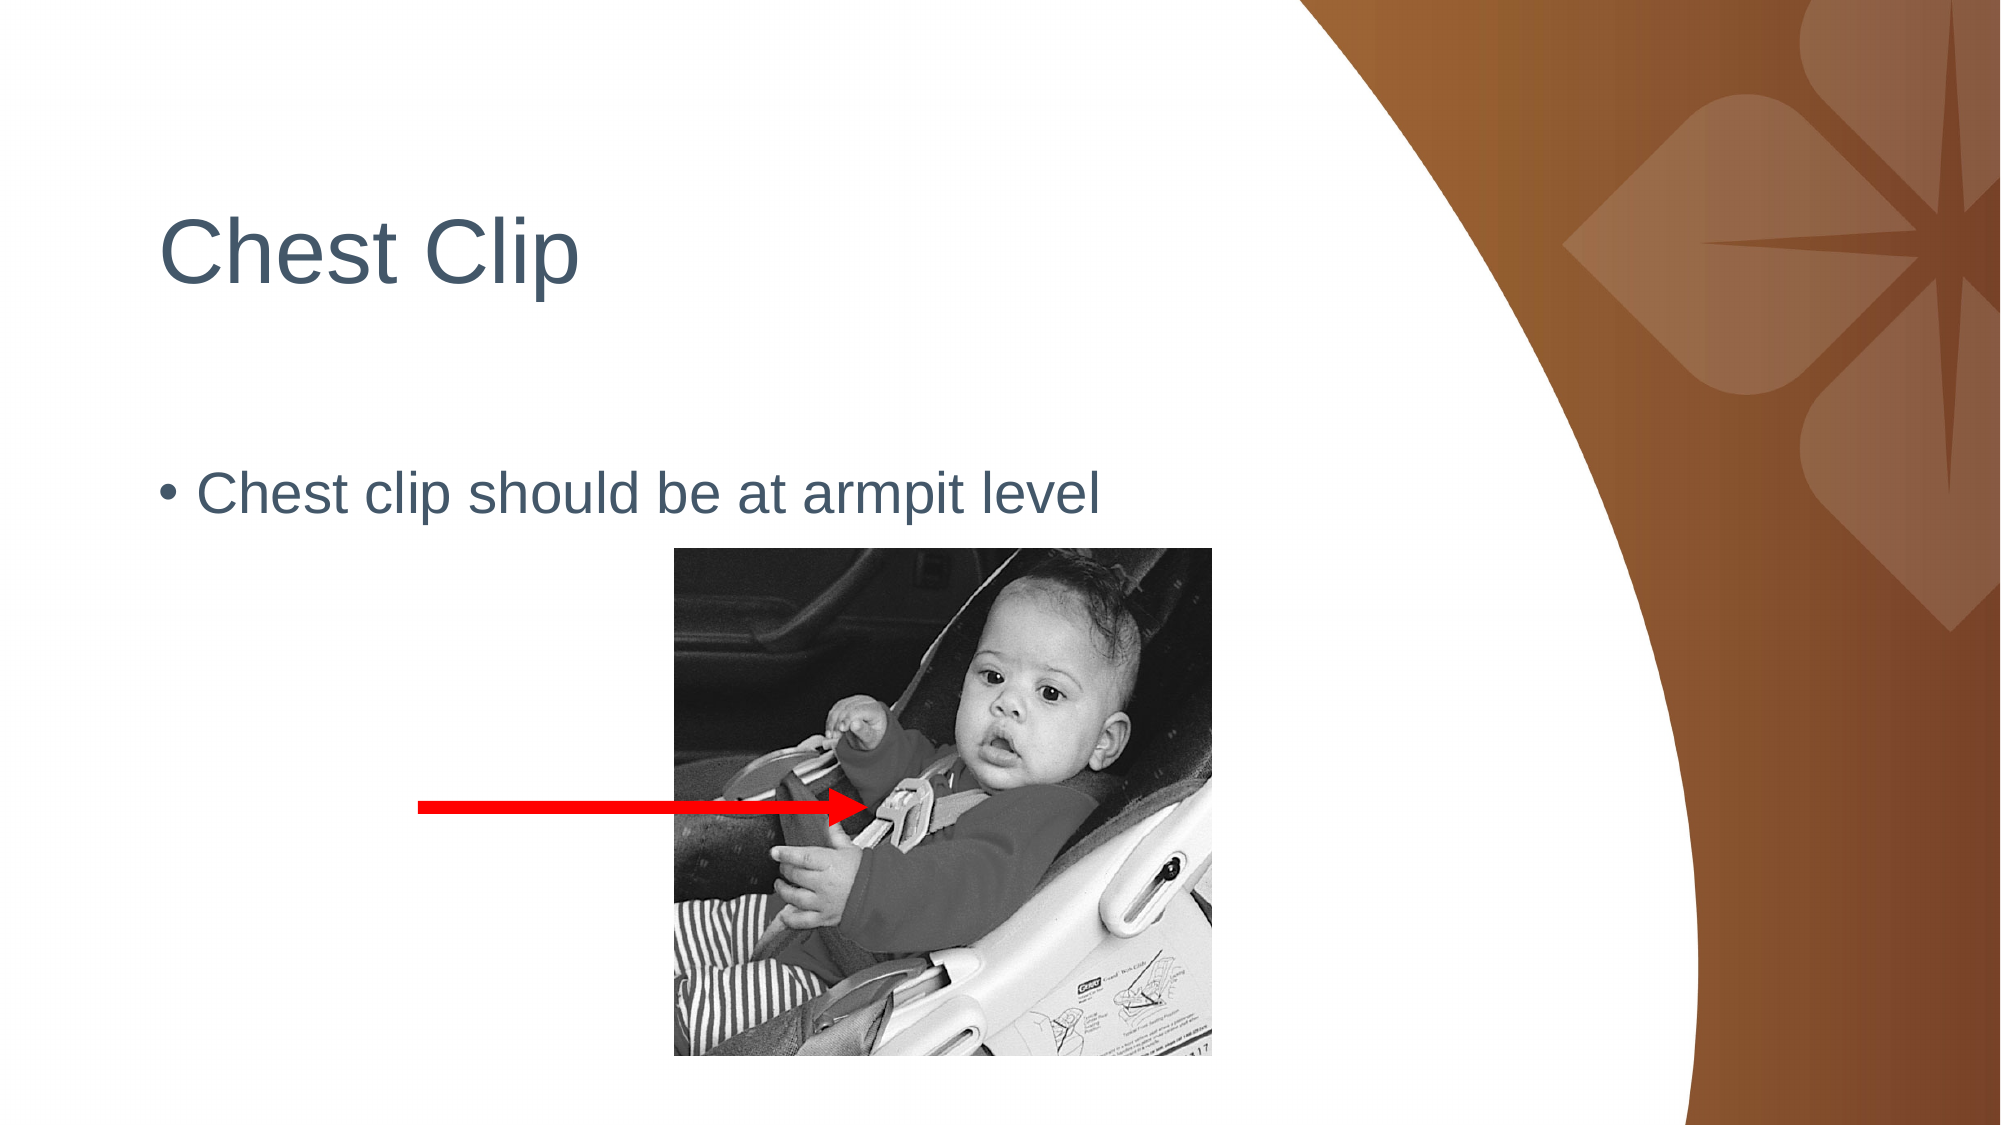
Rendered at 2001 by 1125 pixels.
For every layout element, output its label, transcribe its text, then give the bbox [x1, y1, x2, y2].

picture [0, 0, 2001, 1125]
title Chest Clip [143, 145, 1378, 364]
list Chest clip should be at armpit level [143, 455, 1625, 1056]
